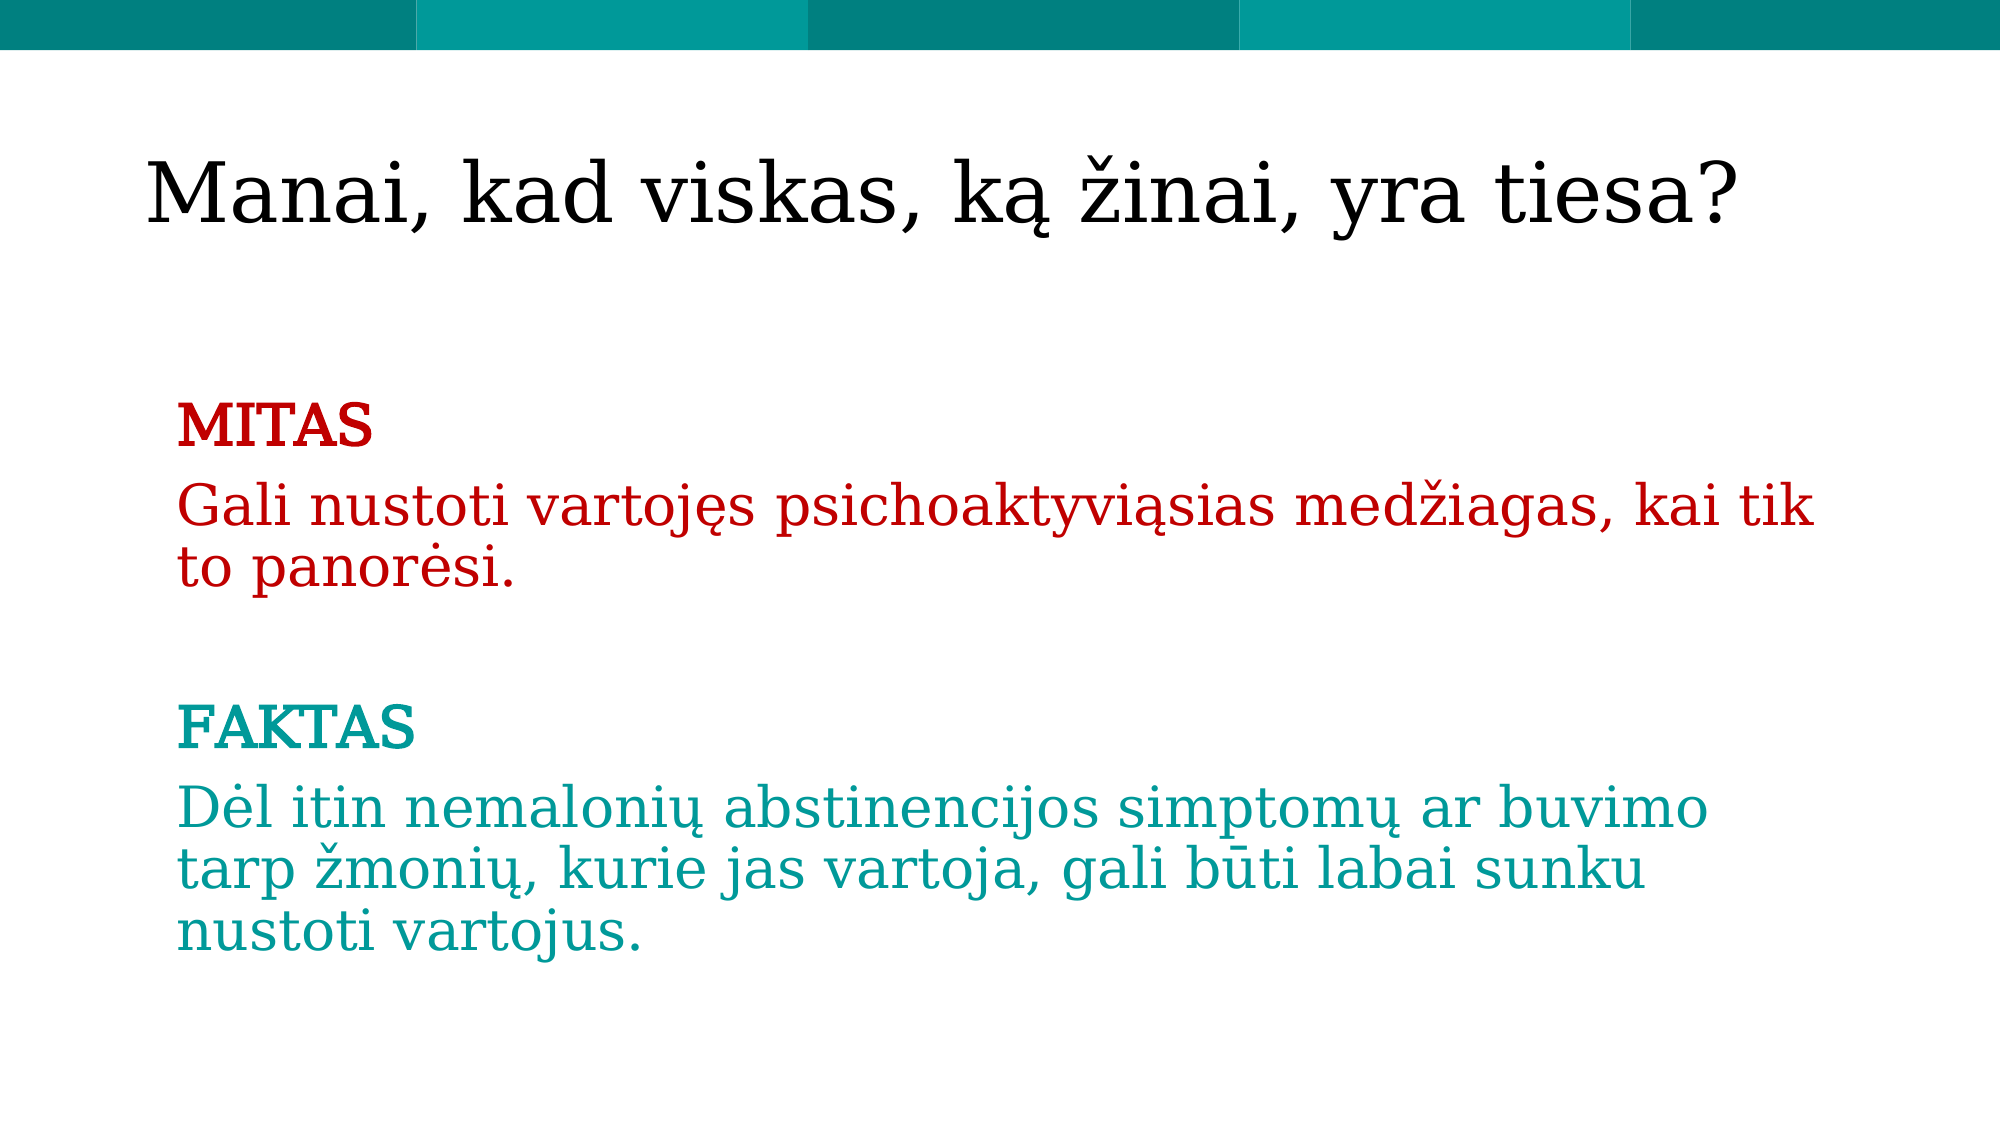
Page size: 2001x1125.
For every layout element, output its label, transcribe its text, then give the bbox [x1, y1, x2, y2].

list MITAS Gali nustoti vartojęs psichoaktyviąsias medžiagas, kai tik to panorėsi. FAKTAS Dėl itin nemalonių abstinencijos simptomų ar buvimo tarp žmonių, kurie jas vartoja, gali būti labai sunku nustoti vartojus. [161, 388, 1862, 975]
text_box [1238, 0, 1630, 51]
title Manai, kad viskas, ką žinai, yra tiesa? [80, 87, 1806, 305]
text_box [807, 0, 1238, 51]
text_box [0, 0, 416, 51]
text_box [416, 0, 807, 51]
text_box [1630, 0, 2000, 51]
